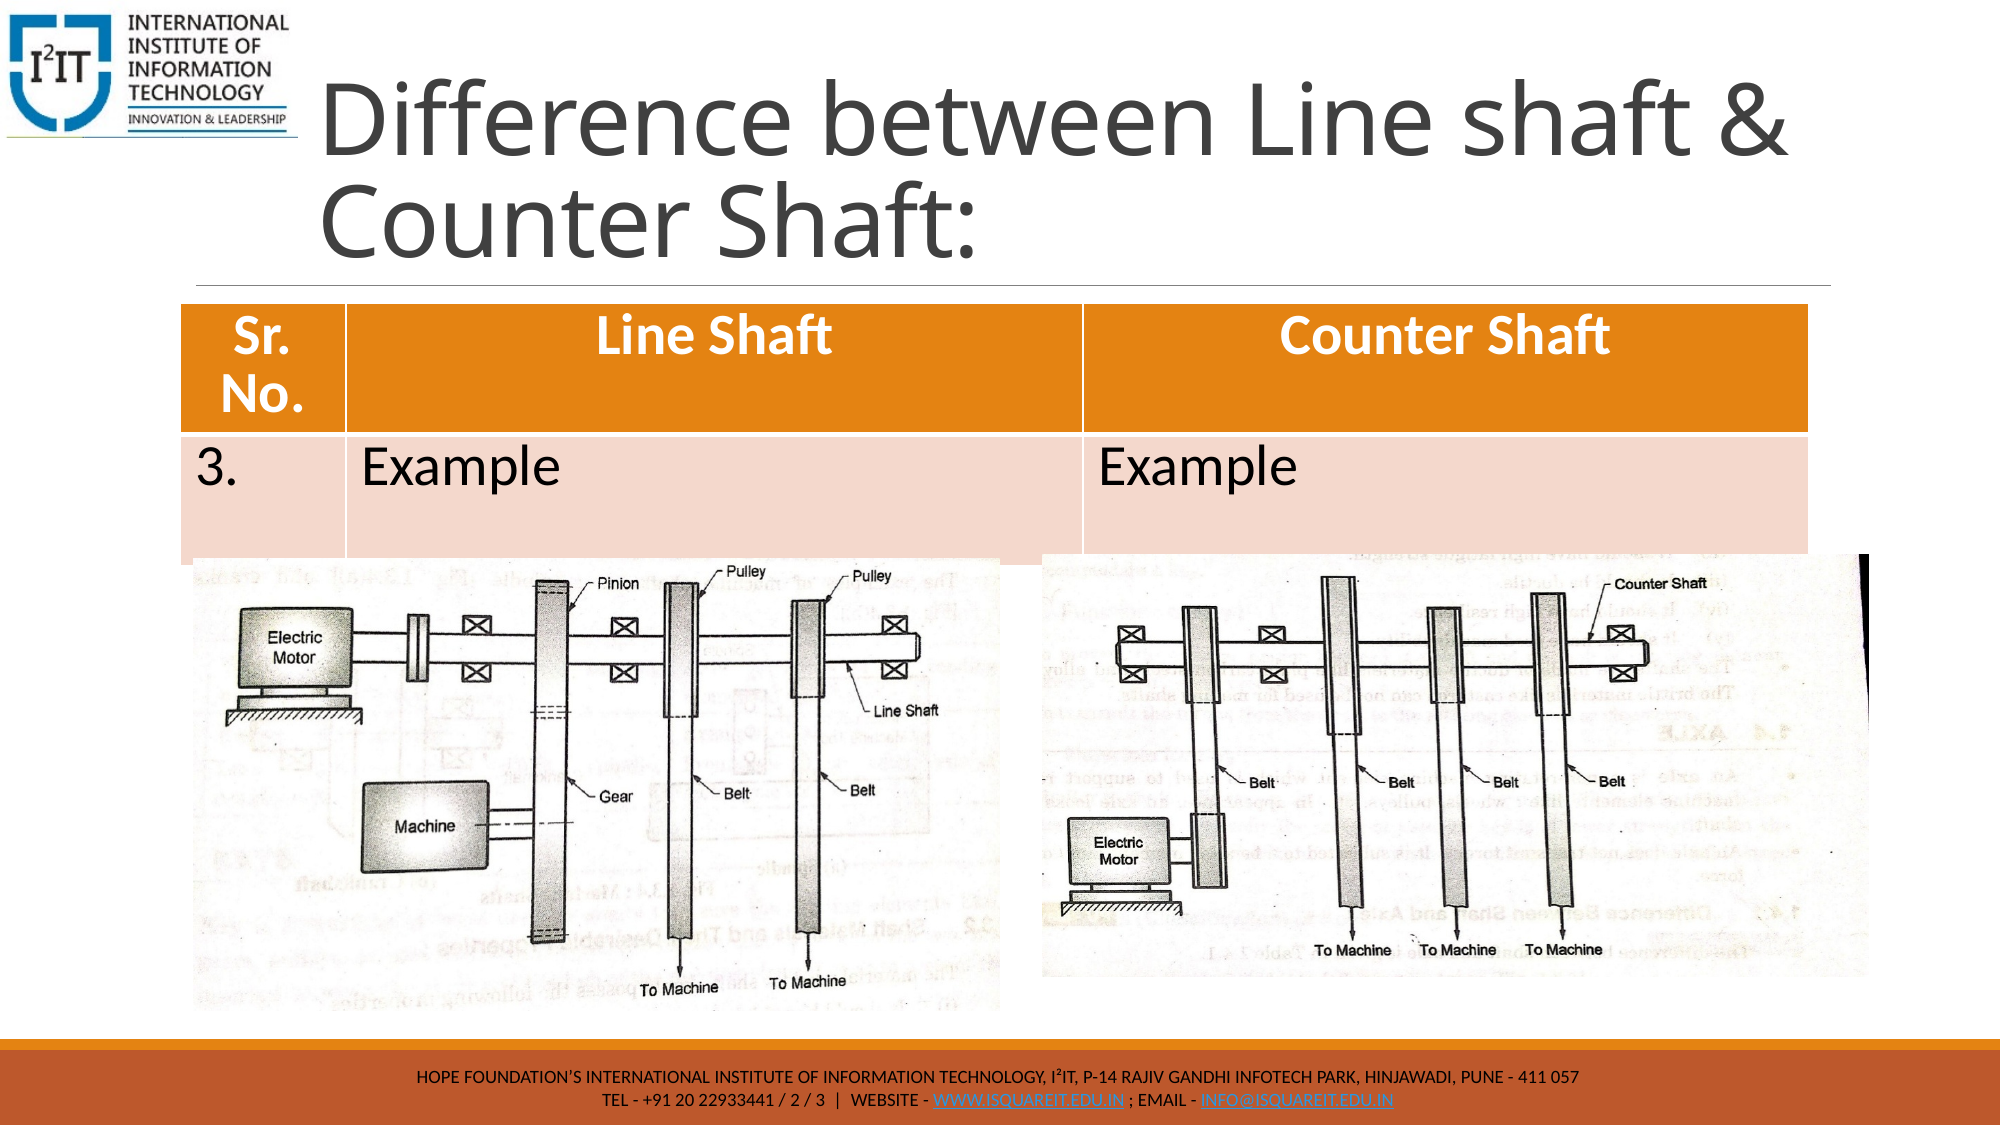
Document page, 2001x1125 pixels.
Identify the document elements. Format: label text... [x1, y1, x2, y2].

table_cell Example [1084, 437, 1808, 550]
table_header Sr. No. [181, 304, 345, 432]
footer Hope Foundation’s International Institute of Information Technology, I²IT, P-14 Rajiv Gandhi Infotech Park, Hinjawadi, Pune - 411 057 Tel - +91 20 22933441 / 2 / 3 | Website - www.isquareit.edu.in ; Email - info@isquareit.edu.in [0, 1049, 2000, 1125]
table_header Counter Shaft [1084, 304, 1808, 432]
table_cell Example [347, 437, 1082, 565]
picture [1041, 553, 1870, 977]
table_header Line Shaft [347, 304, 1082, 432]
picture [0, 0, 298, 139]
picture [193, 558, 1000, 1012]
table_cell 3. [181, 437, 345, 565]
title Difference between Line shaft & Counter Shaft: [302, 47, 1830, 285]
